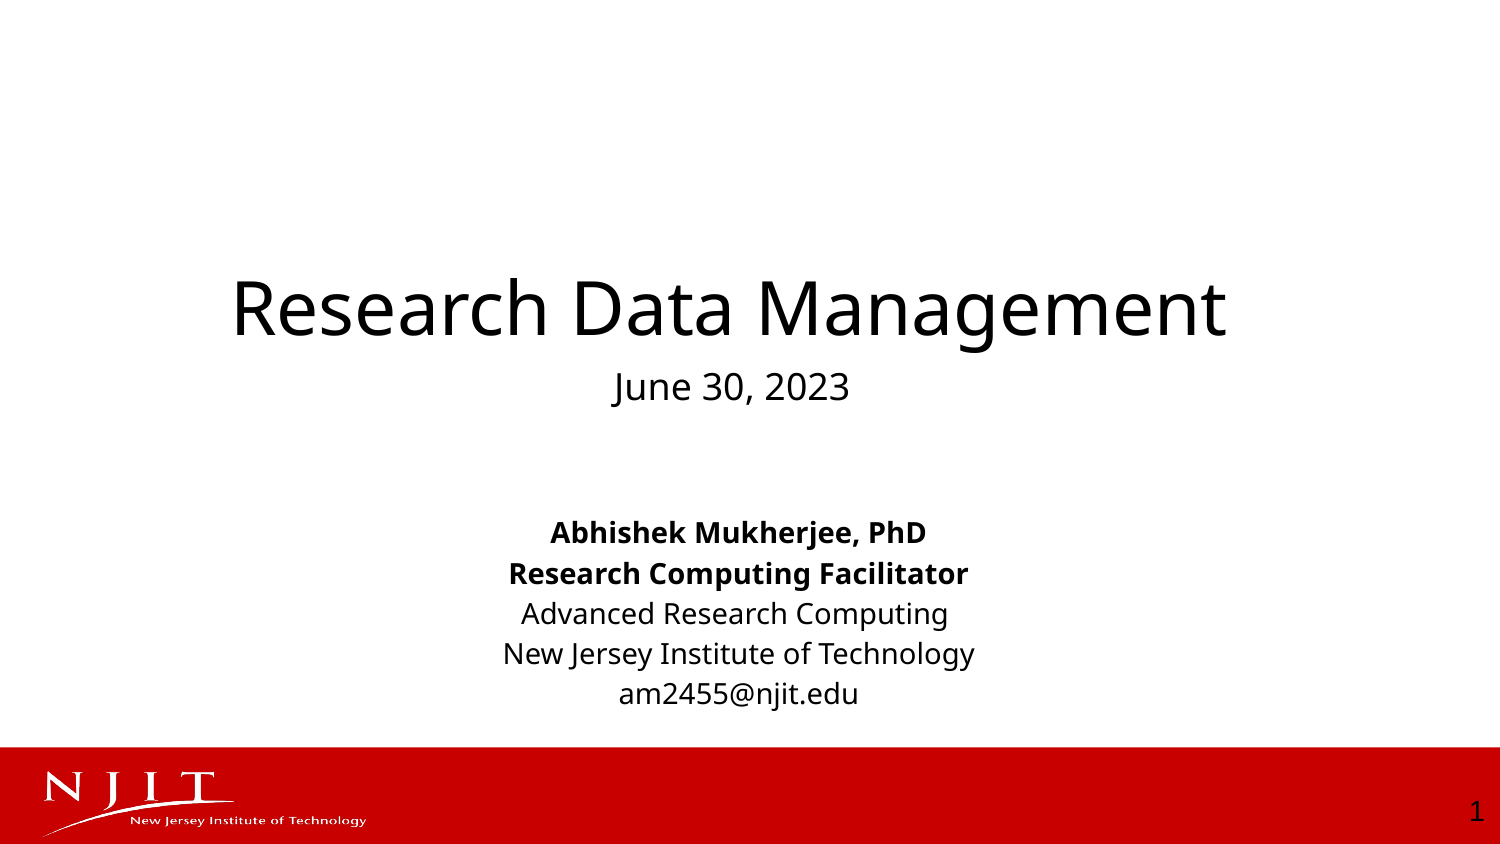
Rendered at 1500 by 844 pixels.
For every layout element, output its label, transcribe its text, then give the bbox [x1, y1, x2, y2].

text_box Abhishek Mukherjee, PhD Research Computing Facilitator Advanced Research Computing New Jersey Institute of Technology am2455@njit.edu [362, 494, 1115, 734]
title Research Data Management June 30, 2023 [87, 18, 1390, 426]
slide_number 1 [1409, 777, 1500, 842]
